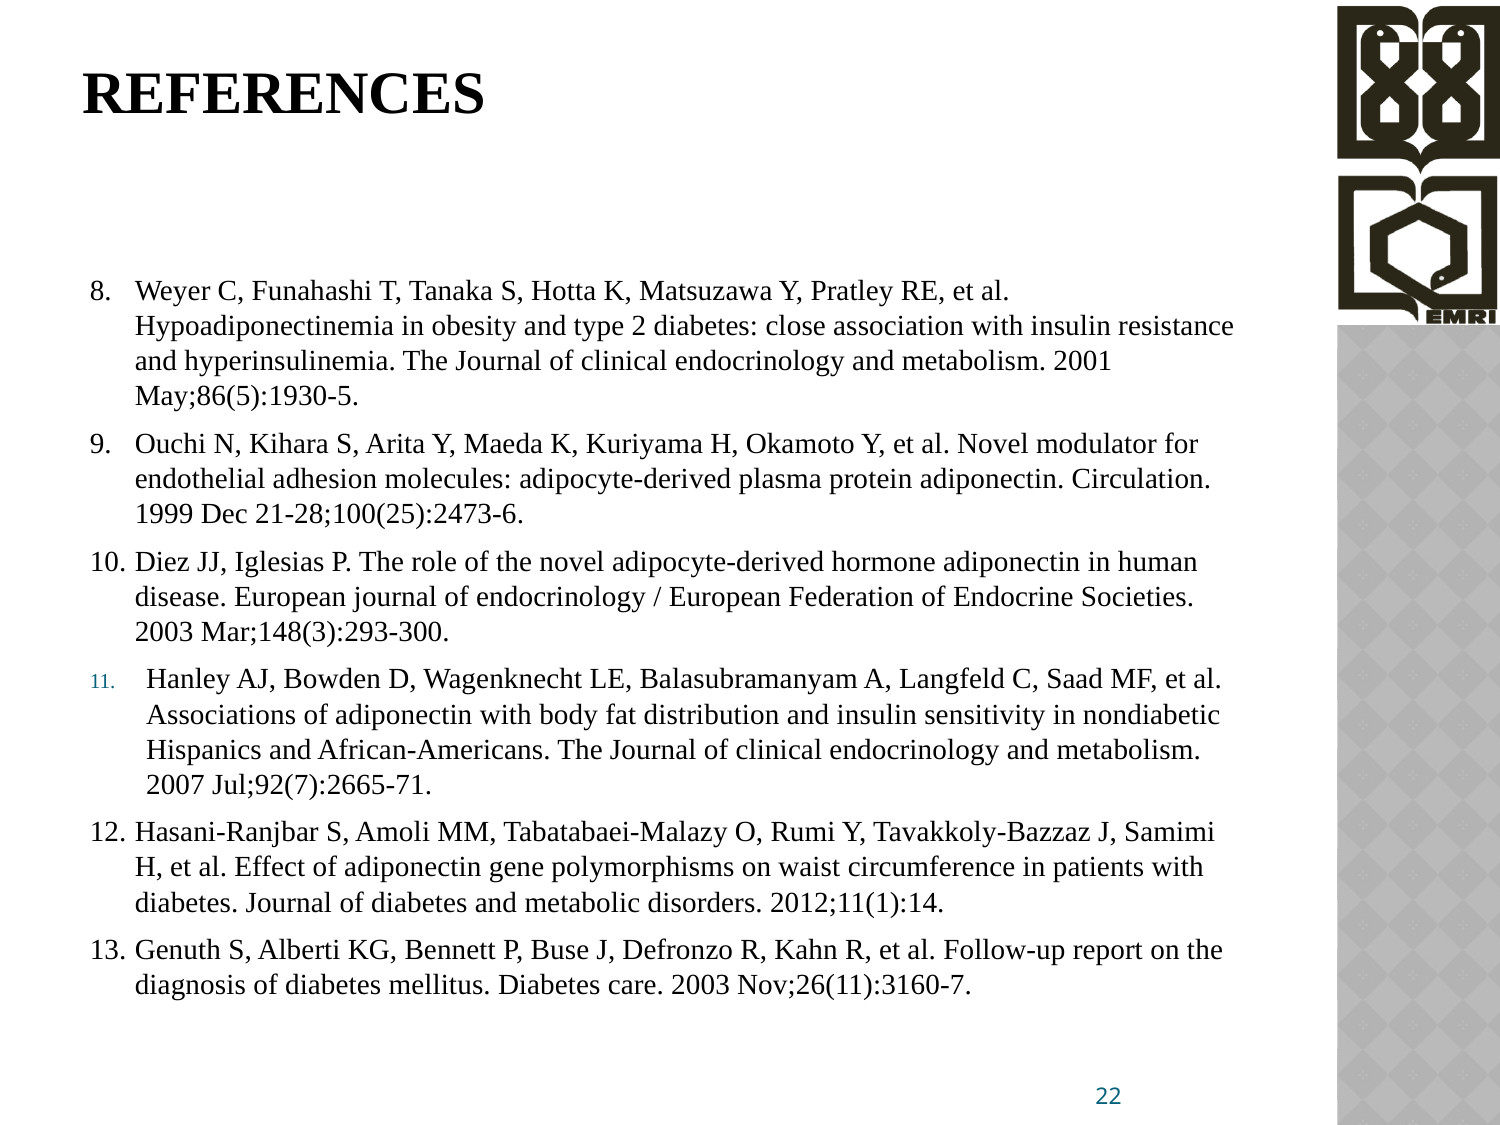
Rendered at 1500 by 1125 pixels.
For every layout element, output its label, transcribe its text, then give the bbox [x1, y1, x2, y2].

title References [75, 52, 1263, 240]
list 8. Weyer C, Funahashi T, Tanaka S, Hotta K, Matsuzawa Y, Pratley RE, et al. Hypoadiponectinemia in obesity and type 2 diabetes: close association with insulin resistance and hyperinsulinemia. The Journal of clinical endocrinology and metabolism. 2001 May;86(5):1930-5. 9. Ouchi N, Kihara S, Arita Y, Maeda K, Kuriyama H, Okamoto Y, et al. Novel modulator for endothelial adhesion molecules: adipocyte-derived plasma protein adiponectin. Circulation. 1999 Dec 21-28;100(25):2473-6. 10. Diez JJ, Iglesias P. The role of the novel adipocyte-derived hormone adiponectin in human disease. European journal of endocrinology / European Federation of Endocrine Societies. 2003 Mar;148(3):293-300. Hanley AJ, Bowden D, Wagenknecht LE, Balasubramanyam A, Langfeld C, Saad MF, et al. Associations of adiponectin with body fat distribution and insulin sensitivity in nondiabetic Hispanics and African-Americans. The Journal of clinical endocrinology and metabolism. 2007 Jul;92(7):2665-71. 12. Hasani-Ranjbar S, Amoli MM, Tabatabaei-Malazy O, Rumi Y, Tavakkoly-Bazzaz J, Samimi H, et al. Effect of adiponectin gene polymorphisms on waist circumference in patients with diabetes. Journal of diabetes and metabolic disorders. 2012;11(1):14. 13. Genuth S, Alberti KG, Bennett P, Buse J, Defronzo R, Kahn R, et al. Follow-up report on the diagnosis of diabetes mellitus. Diabetes care. 2003 Nov;26(11):3160-7. [75, 264, 1263, 1059]
picture [1334, 0, 1500, 326]
slide_number 22 [1025, 1075, 1122, 1113]
